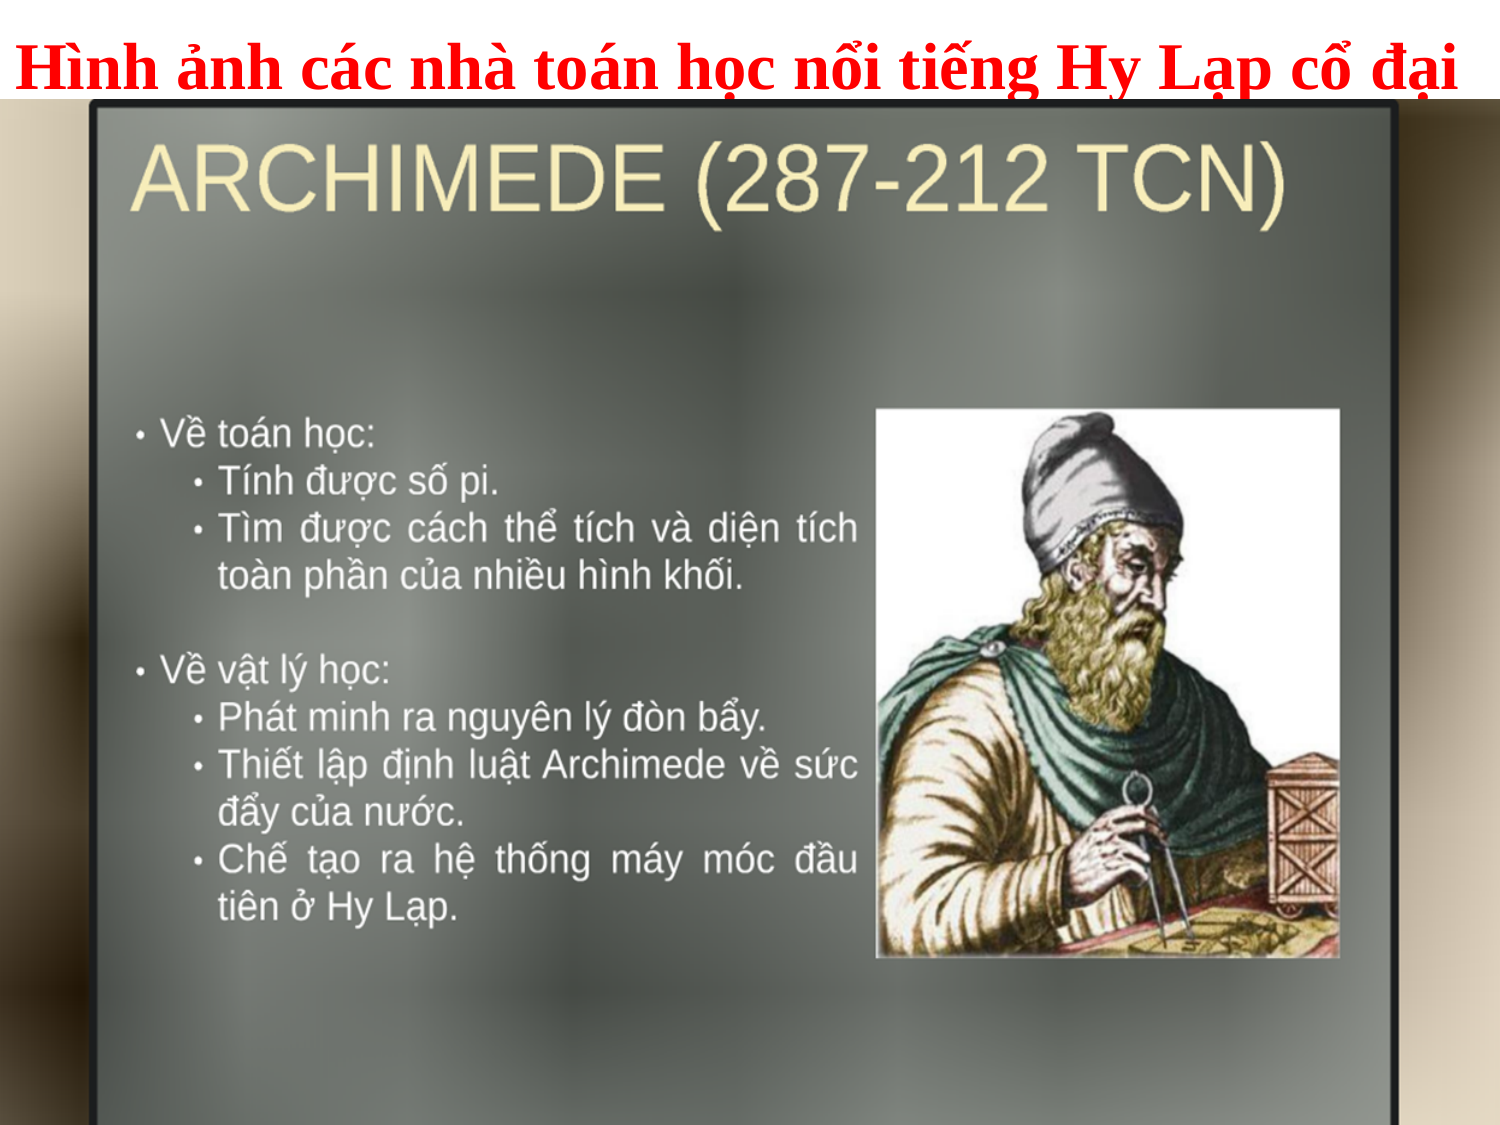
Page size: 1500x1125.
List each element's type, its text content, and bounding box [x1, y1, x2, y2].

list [0, 99, 1500, 1125]
title Hình ảnh các nhà toán học nổi tiếng Hy Lạp cổ đại [0, 0, 1500, 98]
